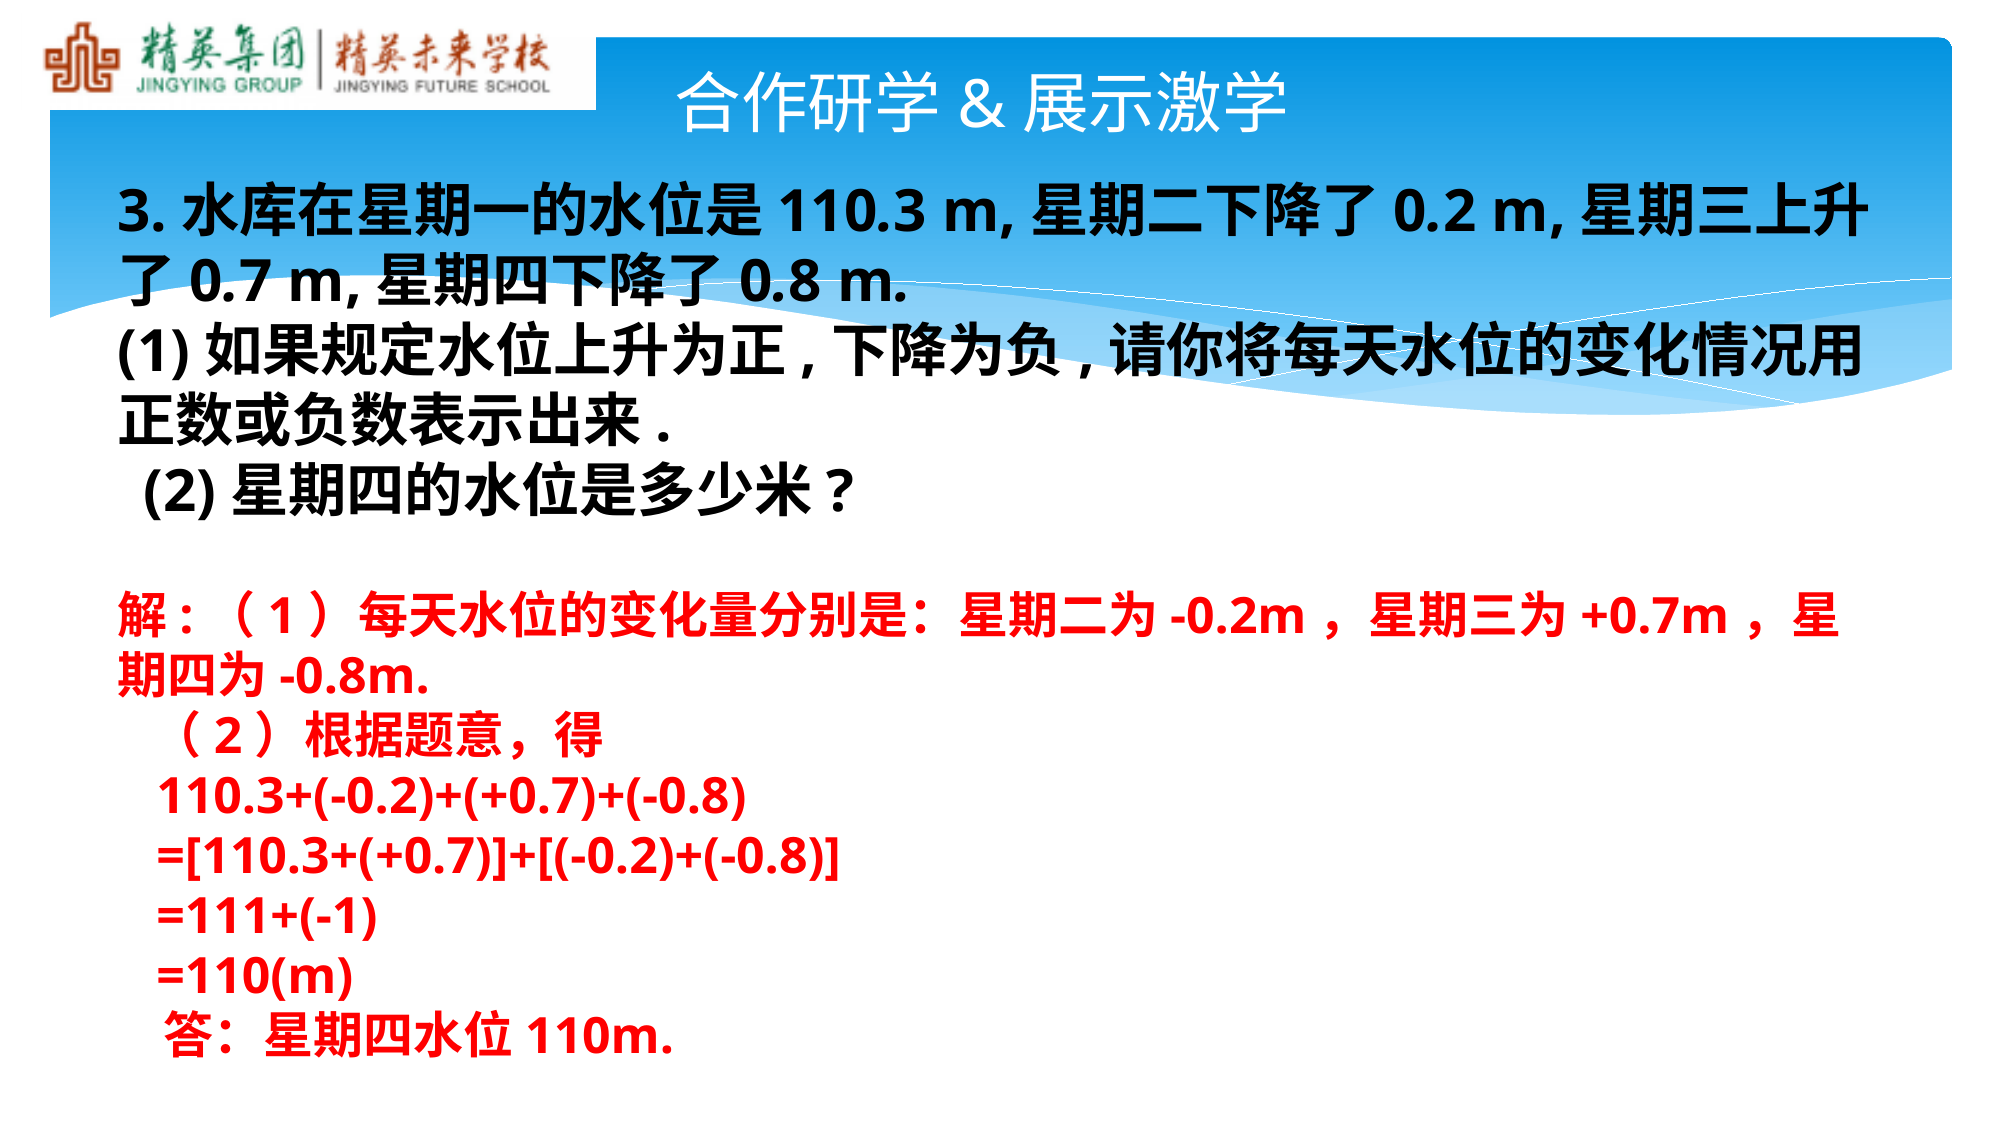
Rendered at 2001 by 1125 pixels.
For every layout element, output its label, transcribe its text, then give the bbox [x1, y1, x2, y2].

text_box 合作研学&展示激学 [595, 53, 1369, 148]
picture [19, 13, 596, 110]
text_box 3.水库在星期一的水位是110.3 m,星期二下降了0.2 m,星期三上升了0.7 m,星期四下降了0.8 m. (1)如果规定水位上升为正,下降为负,请你将每天水位的变化情况用正数或负数表示出来. (2)星期四的水位是多少米? 解:（1）每天水位的变化量分别是：星期二为-0.2m，星期三为+0.7m，星期四为-0.8m. （2）根据题意，得 110.3+(-0.2)+(+0.7)+(-0.8) =[110.3+(+0.7)]+[(-0.2)+(-0.8)] =111+(-1) =110(m) 答：星期四水位110m. [102, 166, 1898, 1071]
